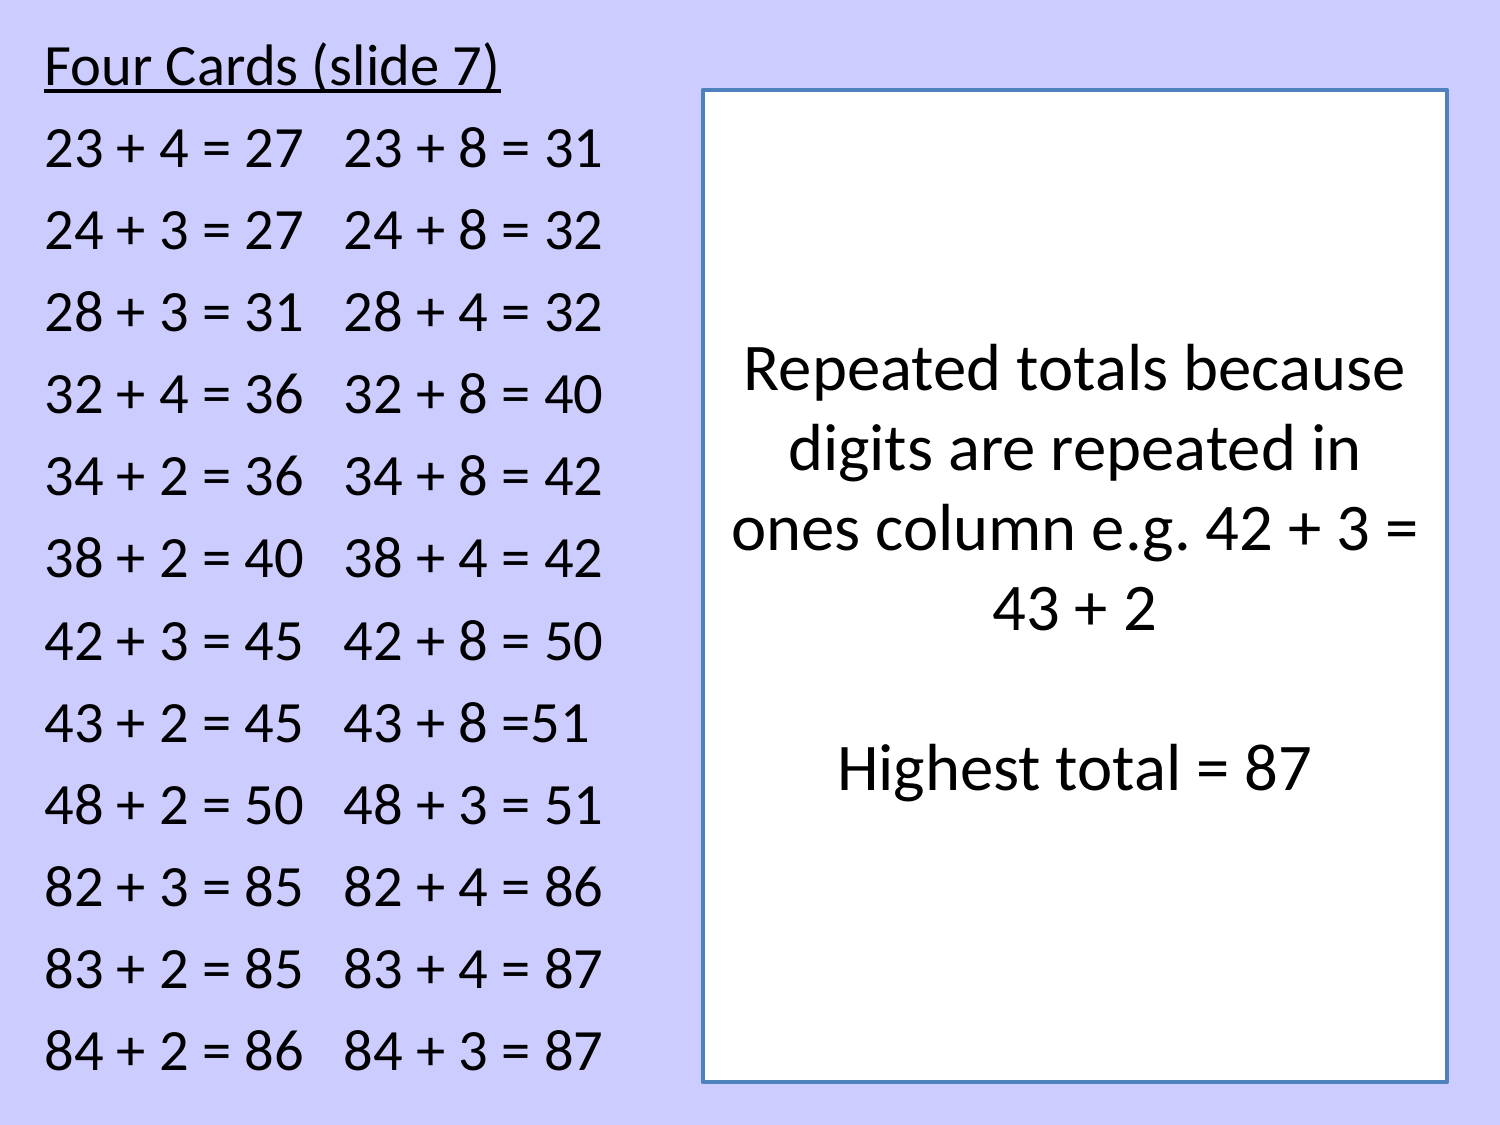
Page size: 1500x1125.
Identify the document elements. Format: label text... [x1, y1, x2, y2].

list Four Cards (slide 7) 23 + 4 = 27 23 + 8 = 31 24 + 3 = 27 24 + 8 = 32 28 + 3 = 31 28 + 4 = 32 32 + 4 = 36 32 + 8 = 40 34 + 2 = 36 34 + 8 = 42 38 + 2 = 40 38 + 4 = 42 42 + 3 = 45 42 + 8 = 50 43 + 2 = 45 43 + 8 =51 48 + 2 = 50 48 + 3 = 51 82 + 3 = 85 82 + 4 = 86 83 + 2 = 85 83 + 4 = 87 84 + 2 = 86 84 + 3 = 87 [29, 19, 727, 1094]
text_box Repeated totals because digits are repeated in ones column e.g. 42 + 3 = 43 + 2 Highest total = 87 [701, 88, 1449, 1084]
